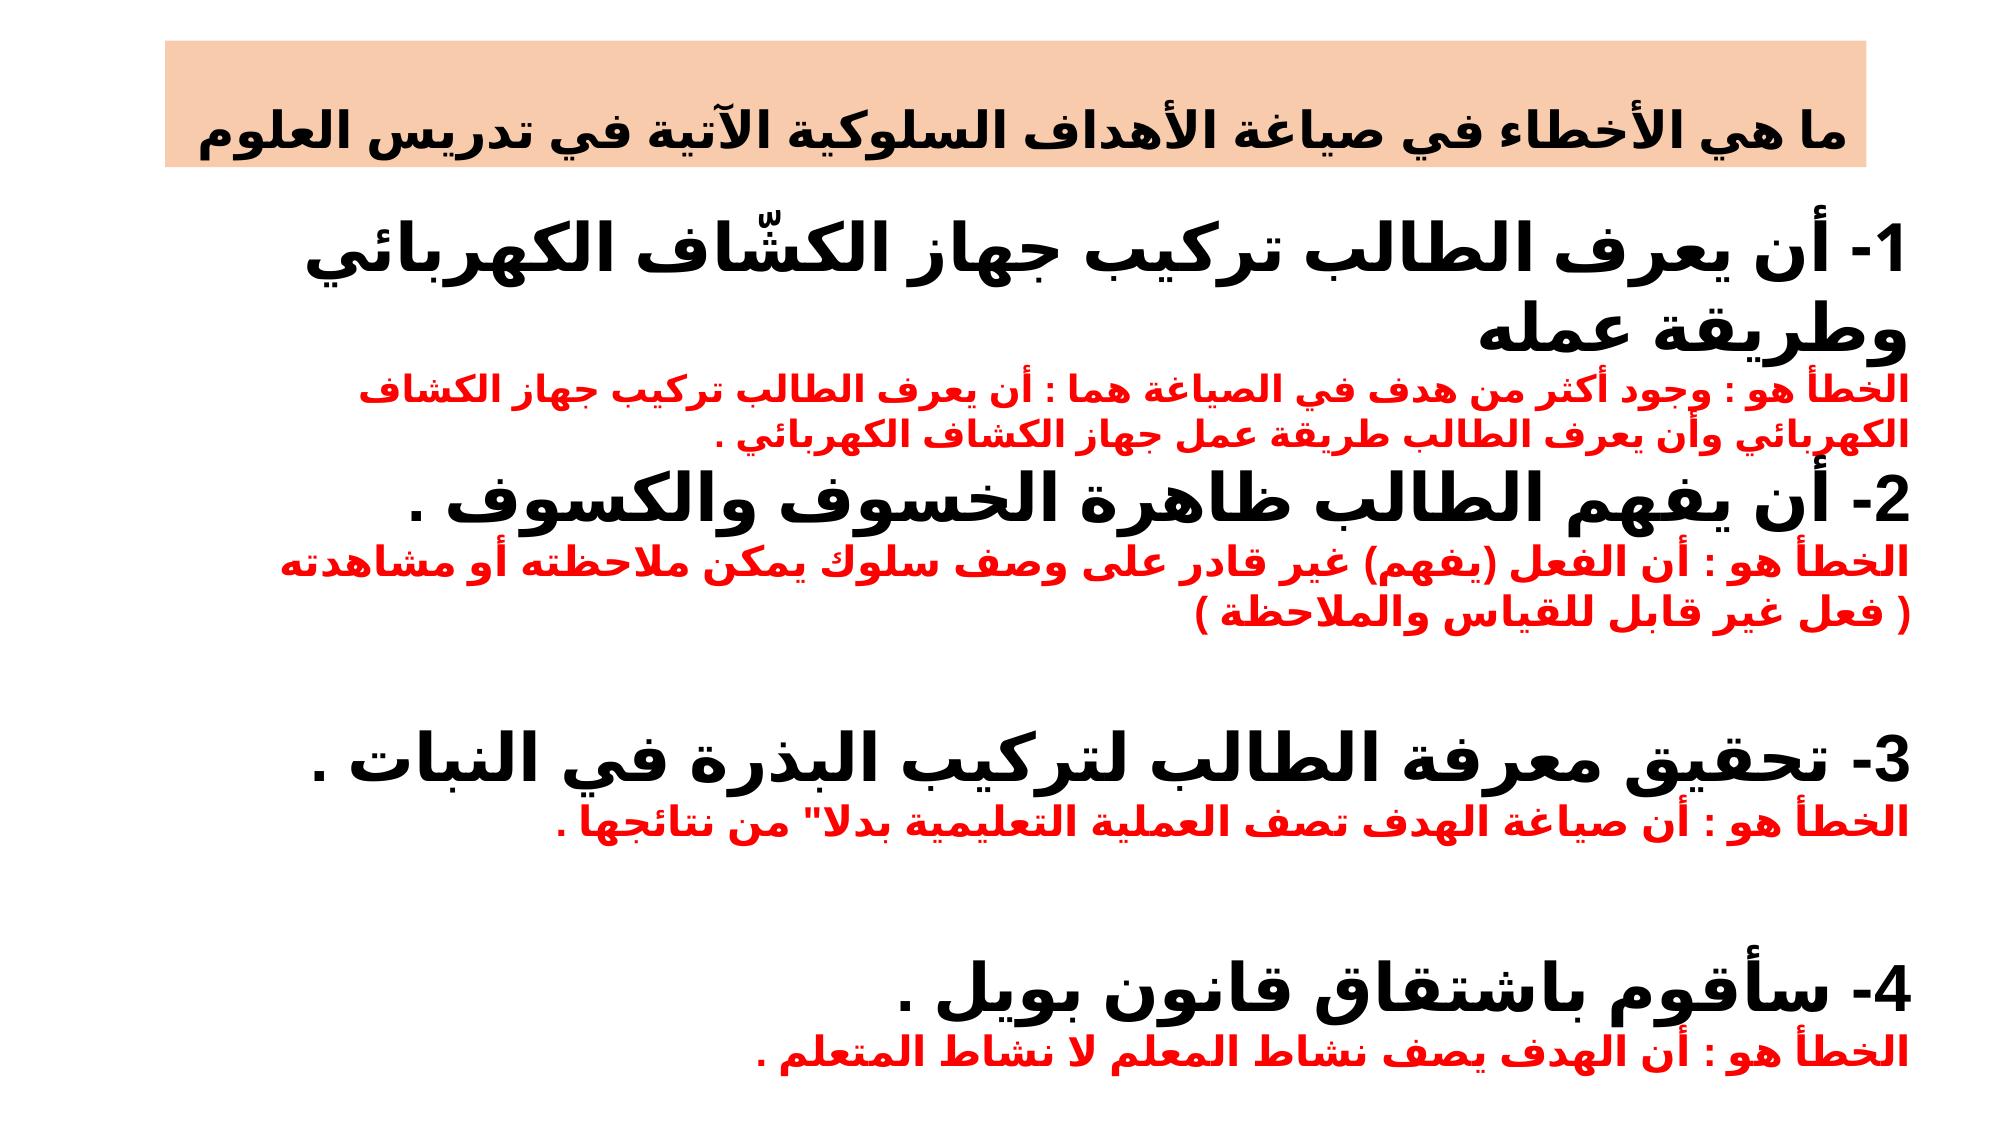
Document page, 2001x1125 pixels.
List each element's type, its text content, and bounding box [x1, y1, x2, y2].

title ما هي الأخطاء في صياغة الأهداف السلوكية الآتية في تدريس العلوم [165, 40, 1867, 168]
list [385, 122, 1714, 197]
text_box 1- أن يعرف الطالب تركيب جهاز الكشّاف الكهربائي وطريقة عمله الخطأ هو : وجود أكثر من هدف في الصياغة هما : أن يعرف الطالب تركيب جهاز الكشاف الكهربائي وأن يعرف الطالب طريقة عمل جهاز الكشاف الكهربائي . 2- أن يفهم الطالب ظاهرة الخسوف والكسوف . الخطأ هو : أن الفعل (يفهم) غير قادر على وصف سلوك يمكن ملاحظته أو مشاهدته ( فعل غير قابل للقياس والملاحظة ) 3- تحقيق معرفة الطالب لتركيب البذرة في النبات . الخطأ هو : أن صياغة الهدف تصف العملية التعليمية بدلا" من نتائجها . 4- سأقوم باشتقاق قانون بويل . الخطأ هو : أن الهدف يصف نشاط المعلم لا نشاط المتعلم . [173, 197, 1926, 1082]
